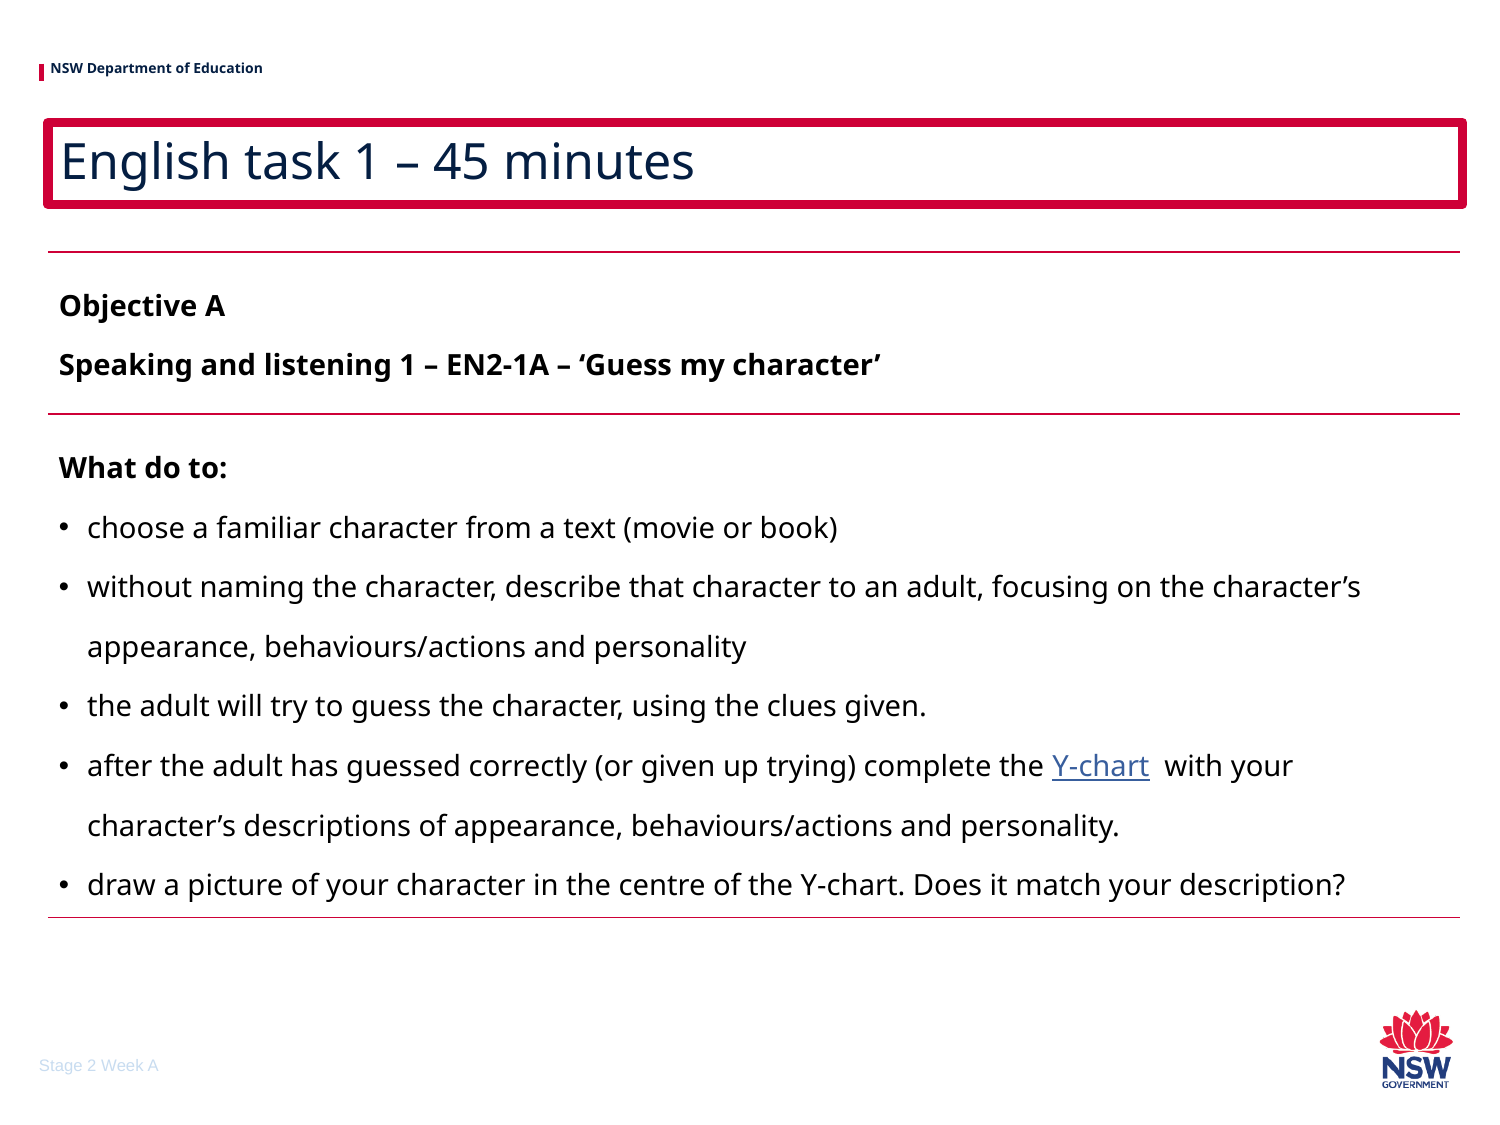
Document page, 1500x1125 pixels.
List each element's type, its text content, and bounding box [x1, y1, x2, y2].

table_header Objective A Speaking and listening 1 – EN2-1A – ‘Guess my character’ [48, 253, 1460, 413]
table_cell What do to: choose a familiar character from a text (movie or book) without naming the character, describe that character to an adult, focusing on the character’s appearance, behaviours/actions and personality the adult will try to guess the character, using the clues given. after the adult has guessed correctly (or given up trying) complete the Y-chart with your character’s descriptions of appearance, behaviours/actions and personality. draw a picture of your character in the centre of the Y-chart. Does it match your description? [48, 415, 1460, 917]
footer Stage 2 Week A [38, 1015, 189, 1076]
title English task 1 – 45 minutes [47, 122, 1463, 205]
picture [1375, 1004, 1457, 1093]
